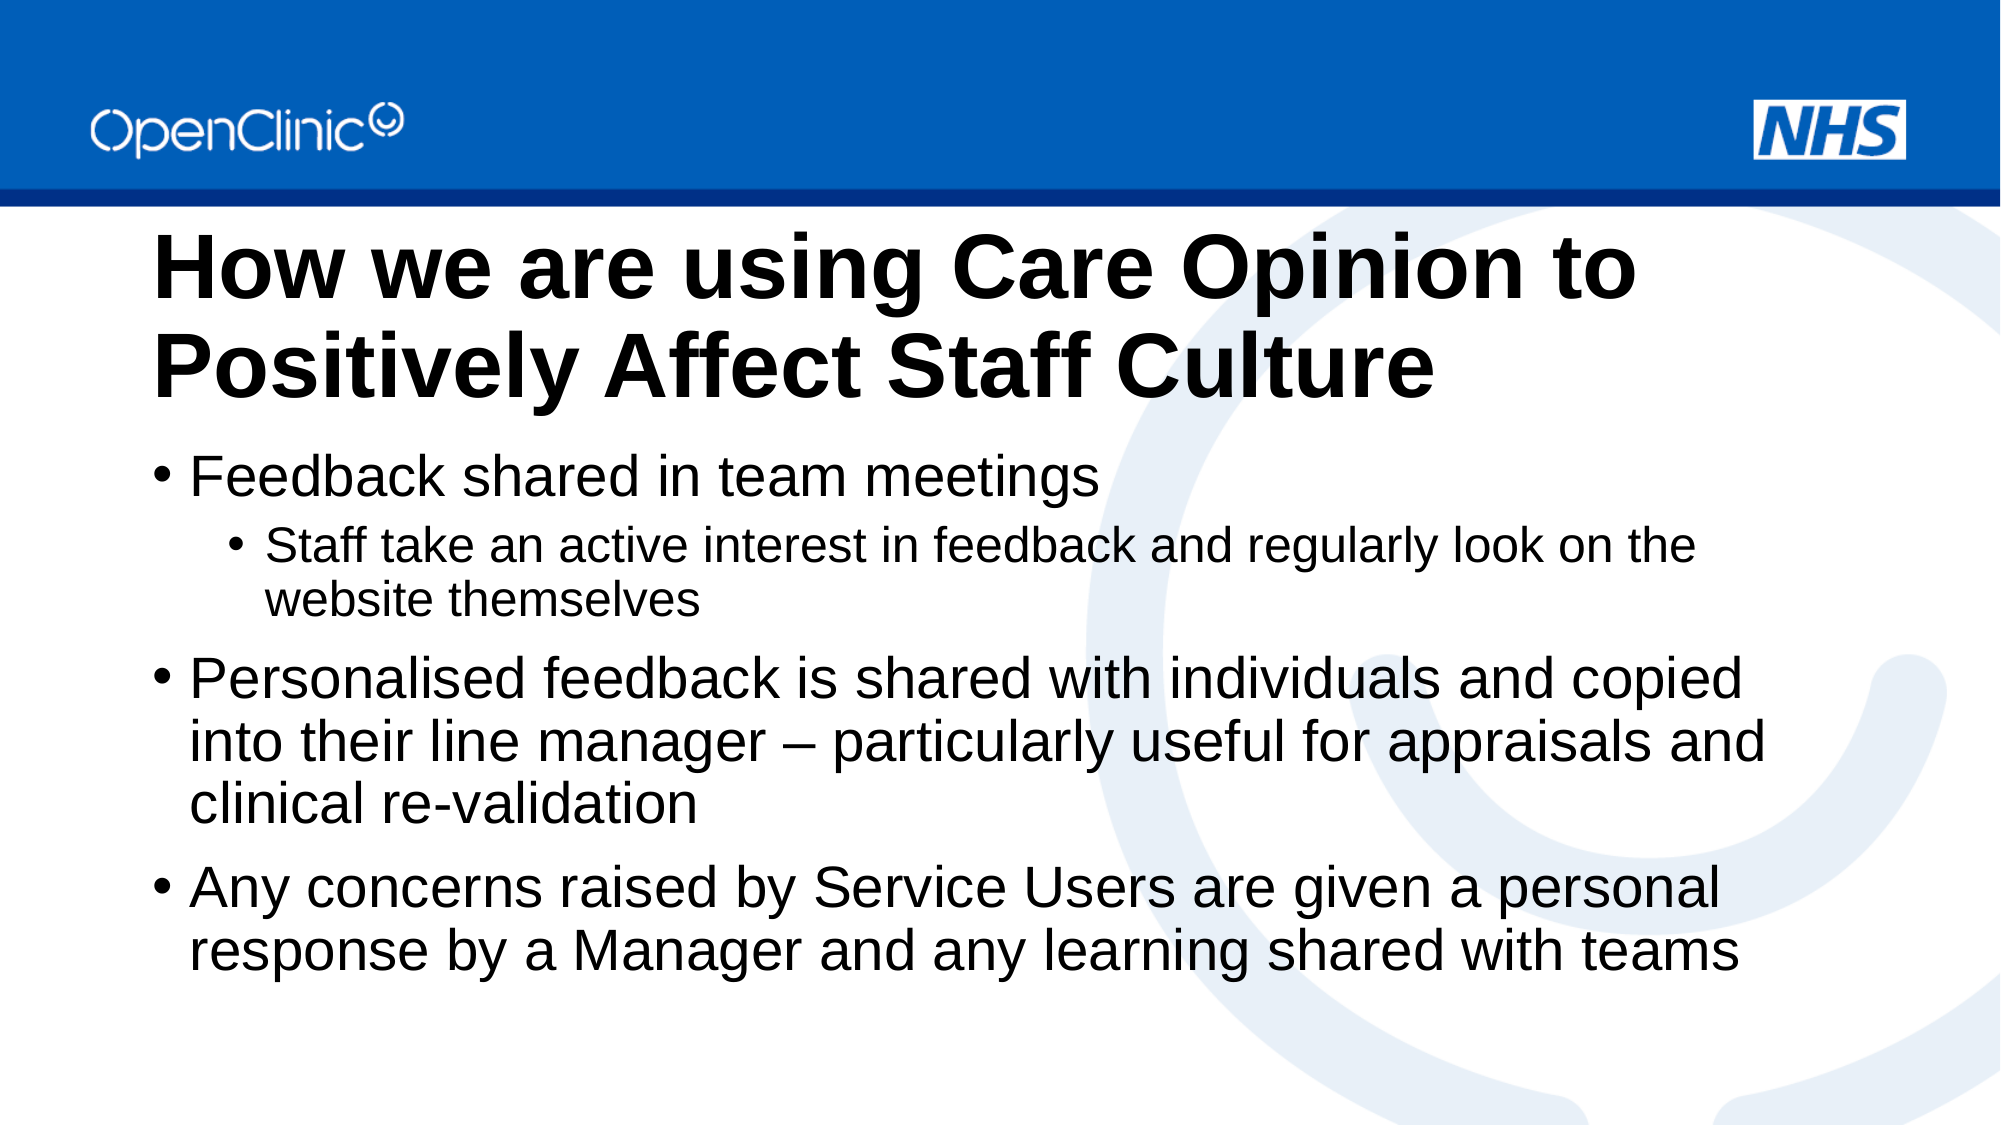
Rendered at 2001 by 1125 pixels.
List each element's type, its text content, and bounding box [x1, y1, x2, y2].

list Feedback shared in team meetings Staff take an active interest in feedback and regularly look on the website themselves Personalised feedback is shared with individuals and copied into their line manager – particularly useful for appraisals and clinical re-validation Any concerns raised by Service Users are given a personal response by a Manager and any learning shared with teams [137, 438, 1863, 1025]
picture [0, 0, 2001, 1125]
title How we are using Care Opinion to Positively Affect Staff Culture [137, 209, 1863, 428]
